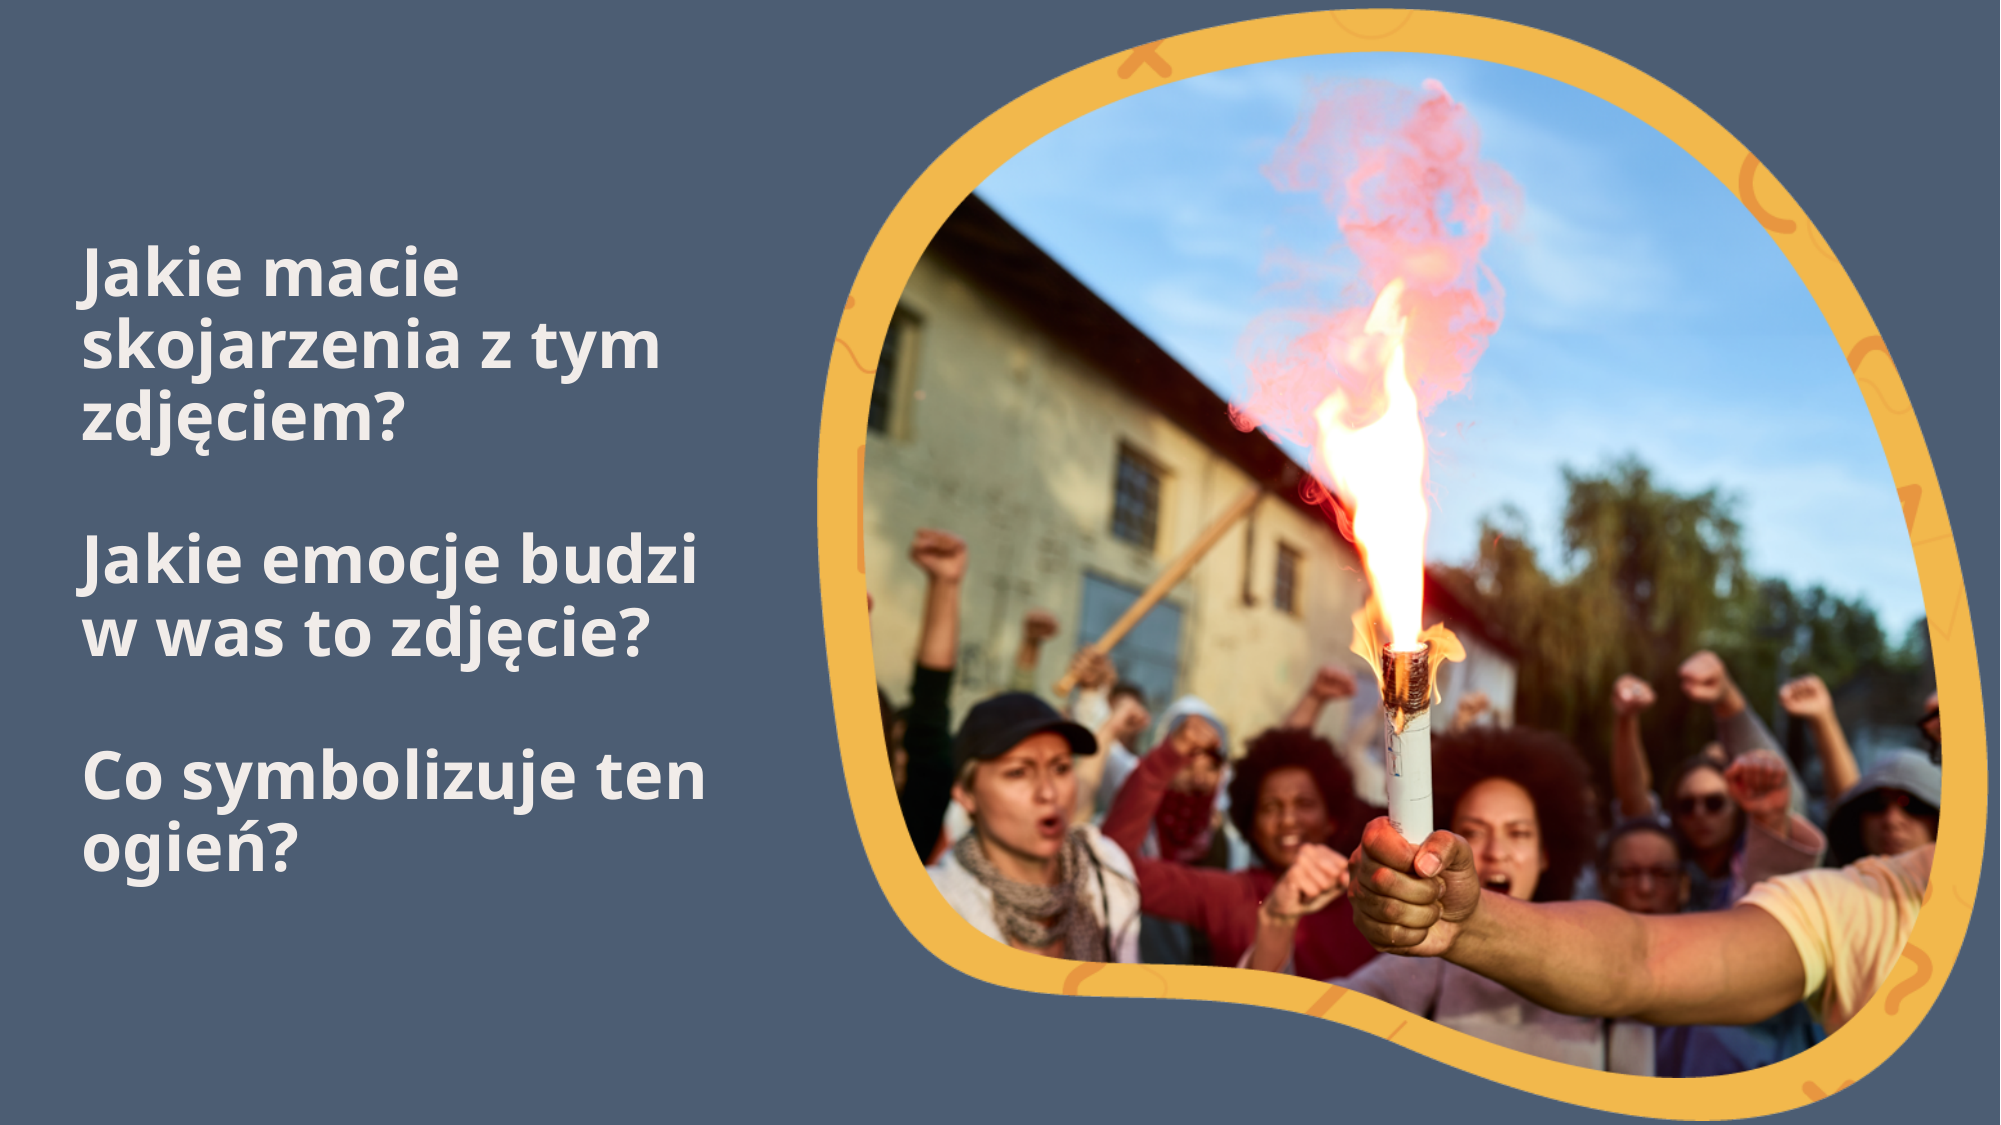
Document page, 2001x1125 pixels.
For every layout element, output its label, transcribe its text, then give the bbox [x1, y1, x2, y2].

title Jakie macie skojarzenia z tym zdjęciem? Jakie emocje budzi w was to zdjęcie? Co symbolizuje ten ogień? [66, 225, 817, 900]
picture [817, 8, 1989, 1121]
